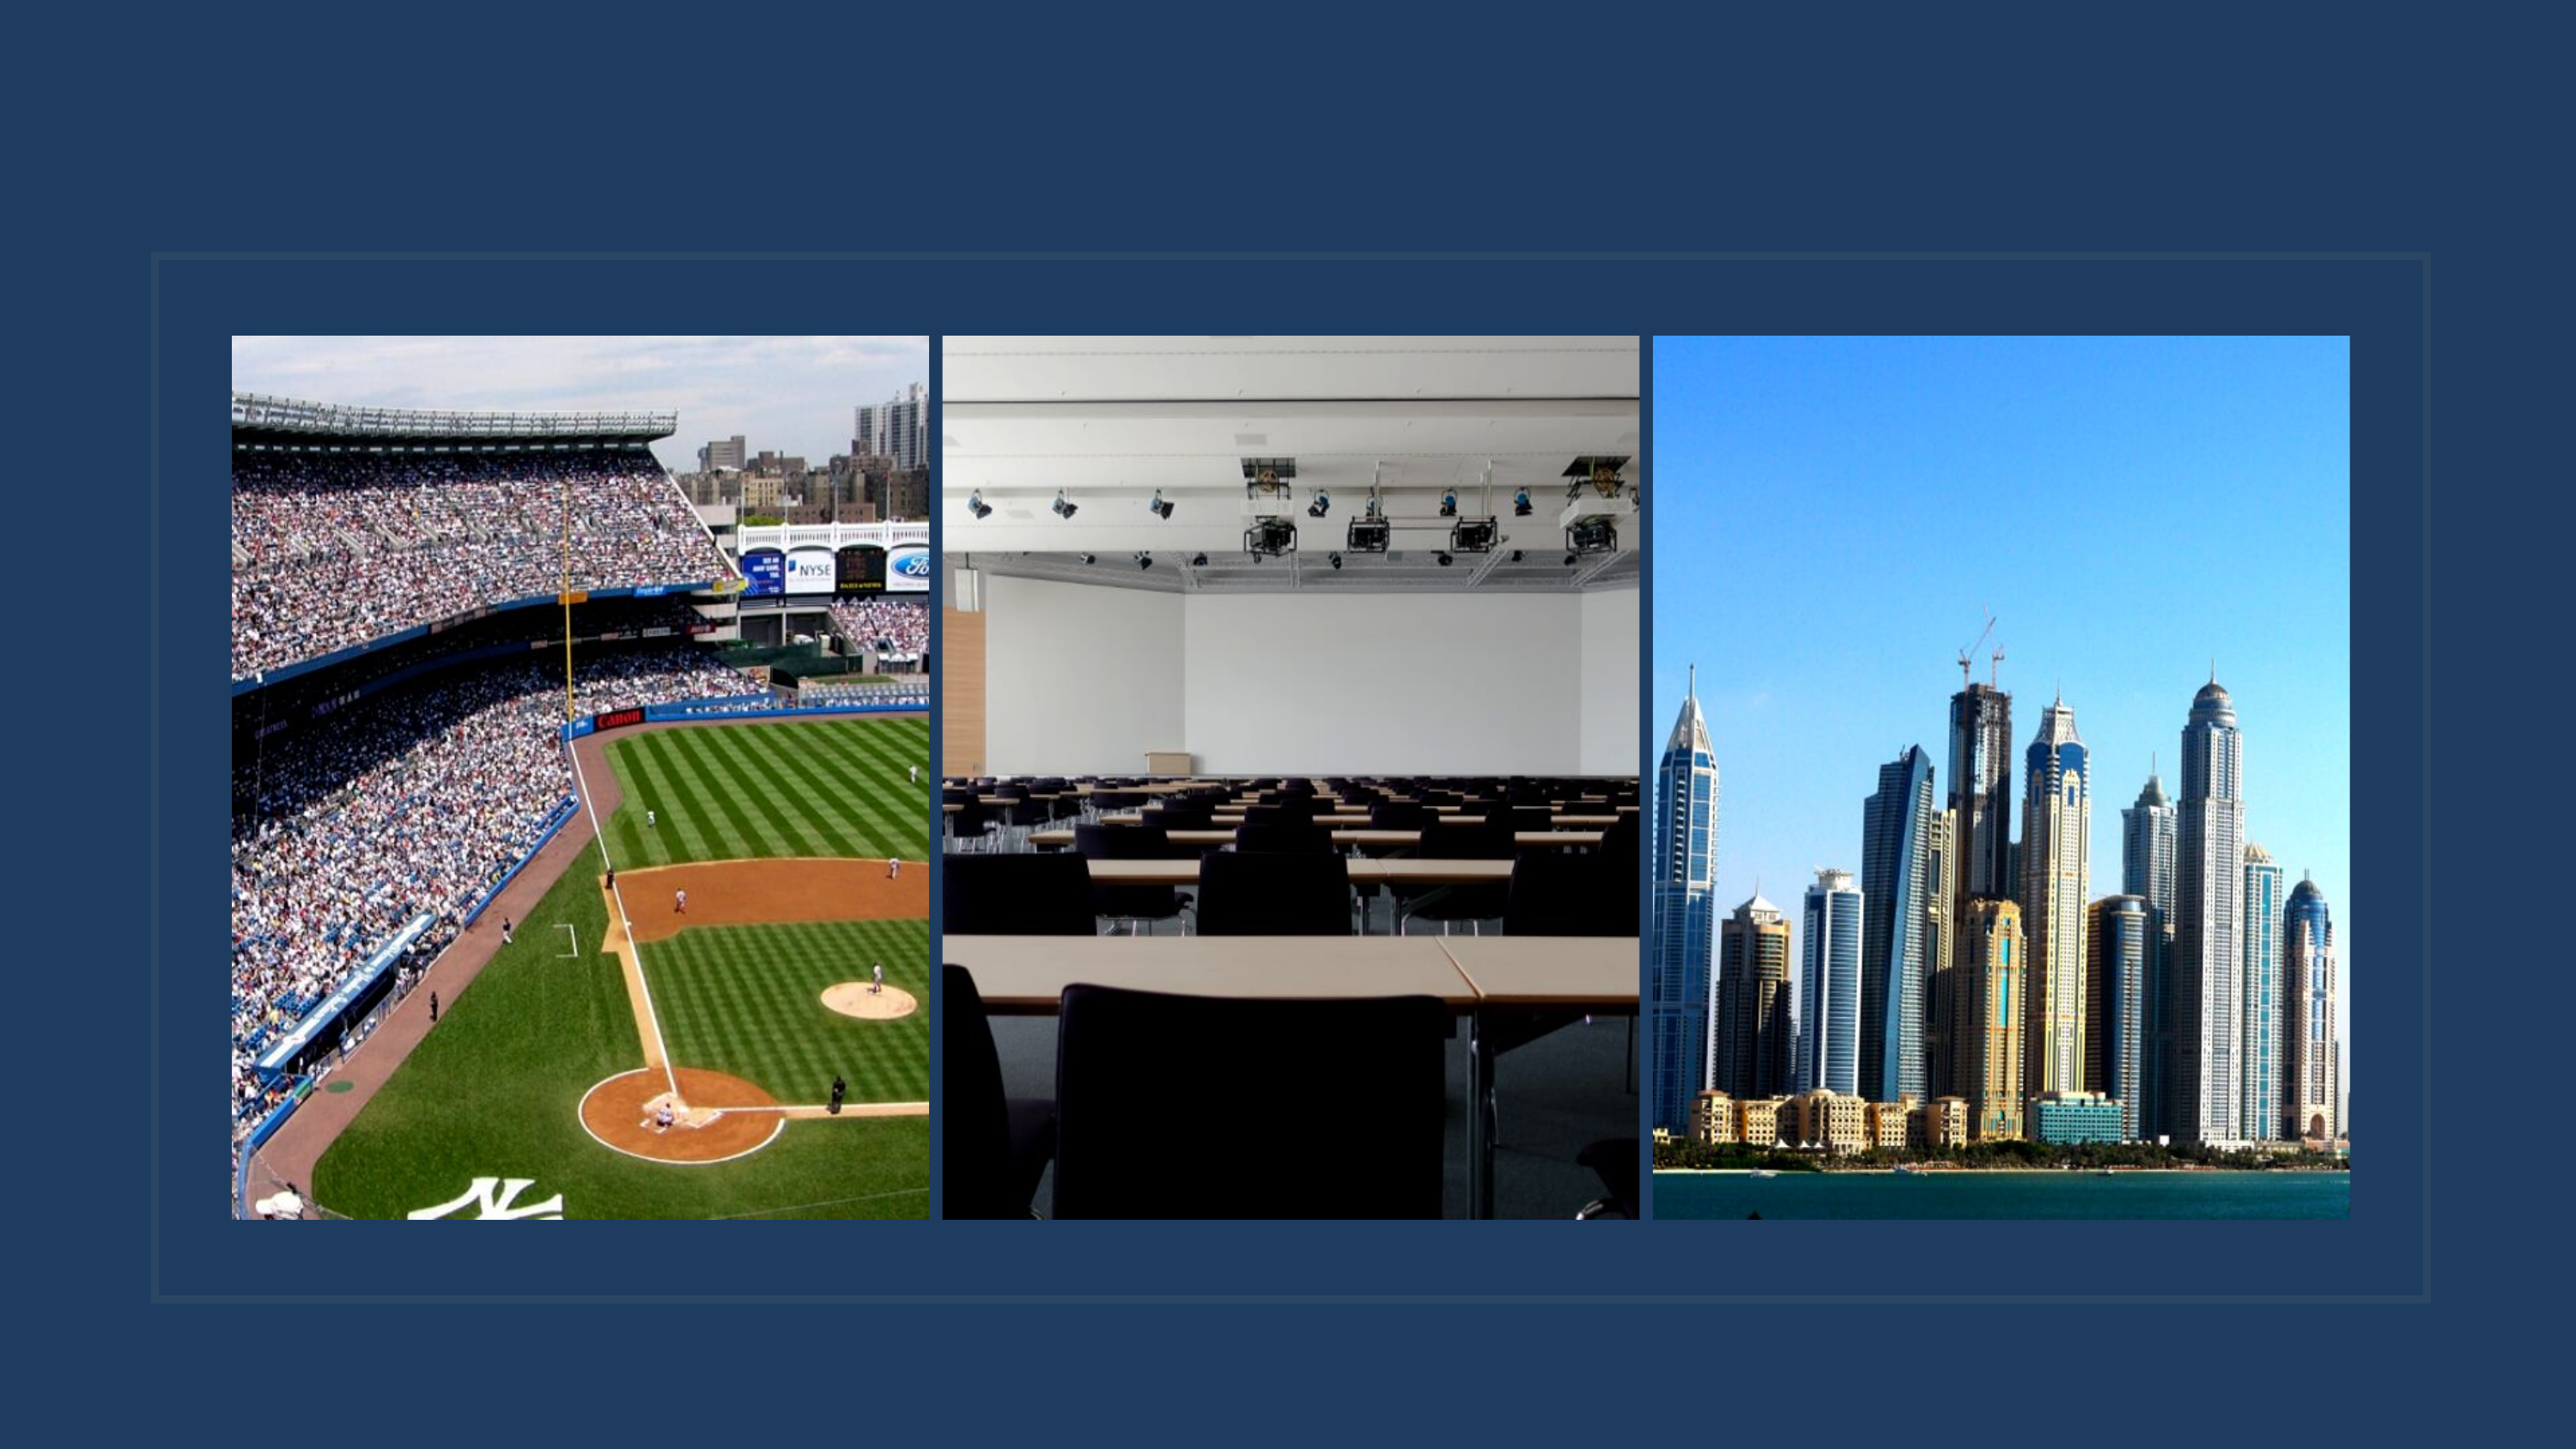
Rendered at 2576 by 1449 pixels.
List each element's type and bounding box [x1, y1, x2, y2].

text_box [150, 252, 2432, 1304]
text_box [231, 336, 2350, 1220]
